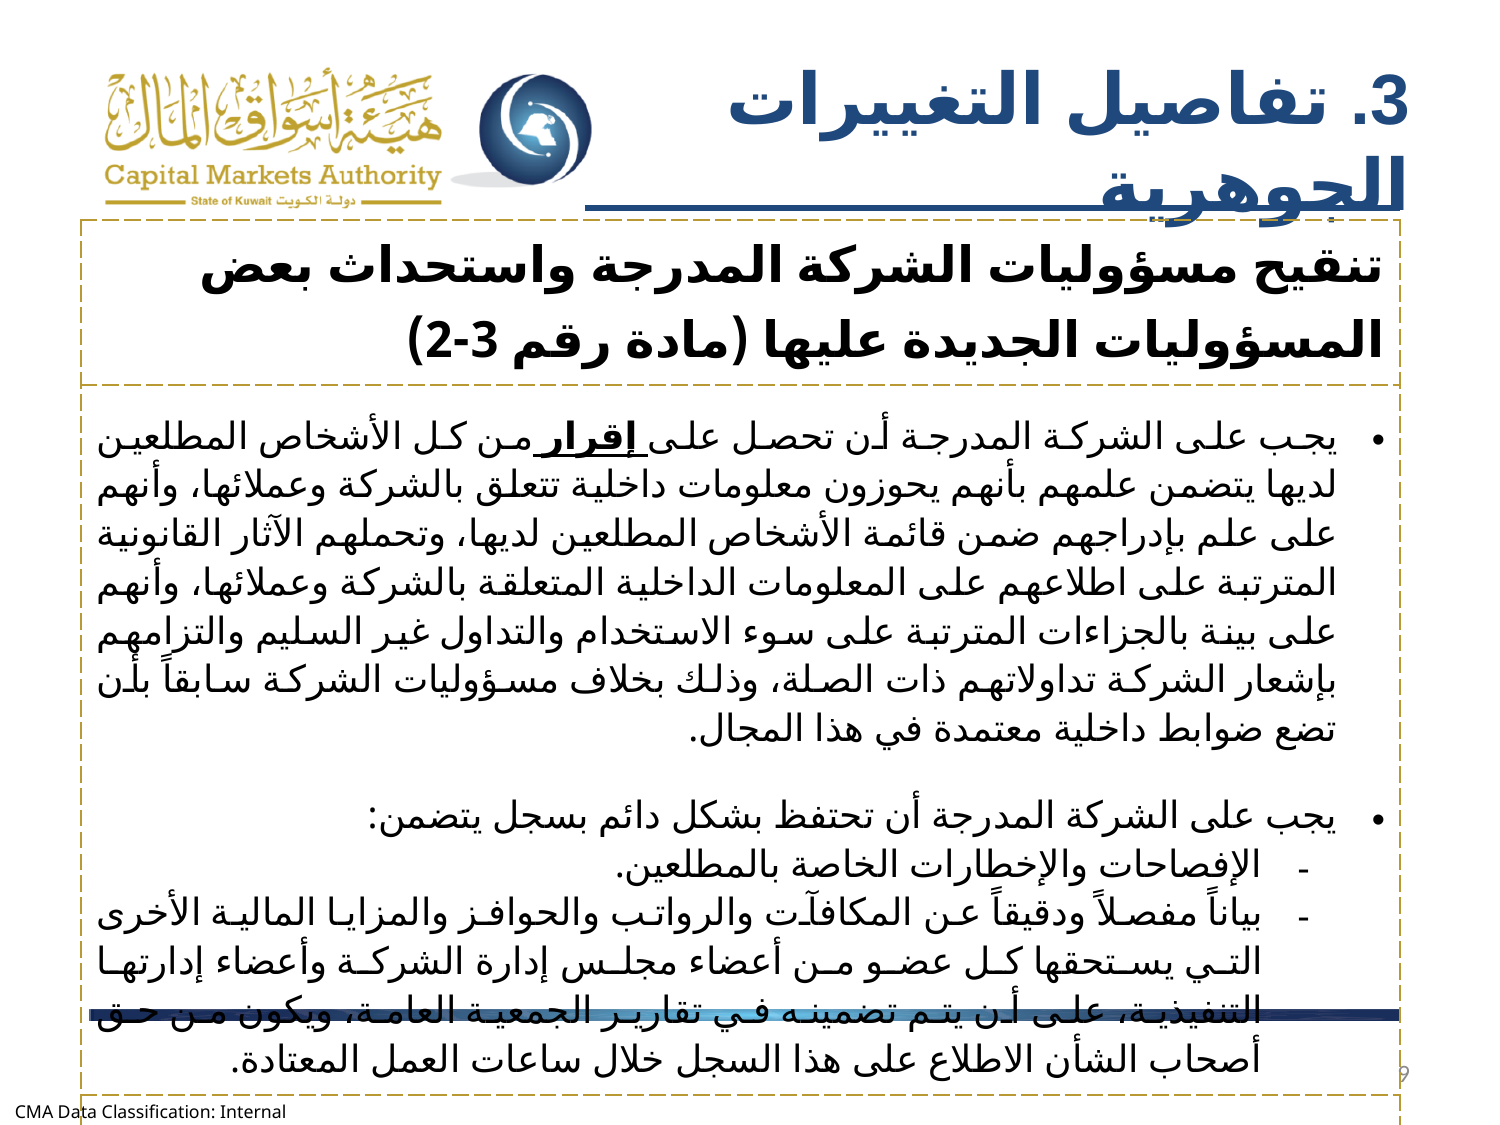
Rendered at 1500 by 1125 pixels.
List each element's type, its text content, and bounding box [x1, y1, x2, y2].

table_cell يجب على الشركة المدرجة أن تحصل على إقرار من كل الأشخاص المطلعين لديها يتضمن علمهم بأنهم يحوزون معلومات داخلية تتعلق بالشركة وعملائها، وأنهم على علم بإدراجهم ضمن قائمة الأشخاص المطلعين لديها، وتحملهم الآثار القانونية المترتبة على اطلاعهم على المعلومات الداخلية المتعلقة بالشركة وعملائها، وأنهم على بينة بالجزاءات المترتبة على سوء الاستخدام والتداول غير السليم والتزامهم بإشعار الشركة تداولاتهم ذات الصلة، وذلك بخلاف مسؤوليات الشركة سابقاً بأن تضع ضوابط داخلية معتمدة في هذا المجال. يجب على الشركة المدرجة أن تحتفظ بشكل دائم بسجل يتضمن: الإفصاحات والإخطارات الخاصة بالمطلعين. بياناً مفصلاً ودقيقاً عن المكافآت والرواتب والحوافز والمزايا المالية الأخرى التي يستحقها كل عضو من أعضاء مجلس إدارة الشركة وأعضاء إدارتها التنفيذية، على أن يتم تضمينه في تقارير الجمعية العامة، ويكون من حق أصحاب الشأن الاطلاع على هذا السجل خلال ساعات العمل المعتادة. [81, 1023, 1400, 1095]
picture [87, 62, 608, 213]
picture [87, 1009, 1401, 1021]
title 3. تفاصيل التغييرات الجوهرية [460, 45, 1425, 233]
slide_number 9 [1400, 1042, 1425, 1103]
table_cell [81, 1095, 1400, 1125]
table_cell يجب على الشركة المدرجة أن تحصل على إقرار من كل الأشخاص المطلعين لديها يتضمن علمهم بأنهم يحوزون معلومات داخلية تتعلق بالشركة وعملائها، وأنهم على علم بإدراجهم ضمن قائمة الأشخاص المطلعين لديها، وتحملهم الآثار القانونية المترتبة على اطلاعهم على المعلومات الداخلية المتعلقة بالشركة وعملائها، وأنهم على بينة بالجزاءات المترتبة على سوء الاستخدام والتداول غير السليم والتزامهم بإشعار الشركة تداولاتهم ذات الصلة، وذلك بخلاف مسؤوليات الشركة سابقاً بأن تضع ضوابط داخلية معتمدة في هذا المجال. يجب على الشركة المدرجة أن تحتفظ بشكل دائم بسجل يتضمن: الإفصاحات والإخطارات الخاصة بالمطلعين. بياناً مفصلاً ودقيقاً عن المكافآت والرواتب والحوافز والمزايا المالية الأخرى التي يستحقها كل عضو من أعضاء مجلس إدارة الشركة وأعضاء إدارتها التنفيذية، على أن يتم تضمينه في تقارير الجمعية العامة، ويكون من حق أصحاب الشأن الاطلاع على هذا السجل خلال ساعات العمل المعتادة. [81, 385, 1400, 1013]
table_header تنقيح مسؤوليات الشركة المدرجة واستحداث بعض المسؤوليات الجديدة عليها (مادة رقم 3-2) [81, 220, 1400, 385]
